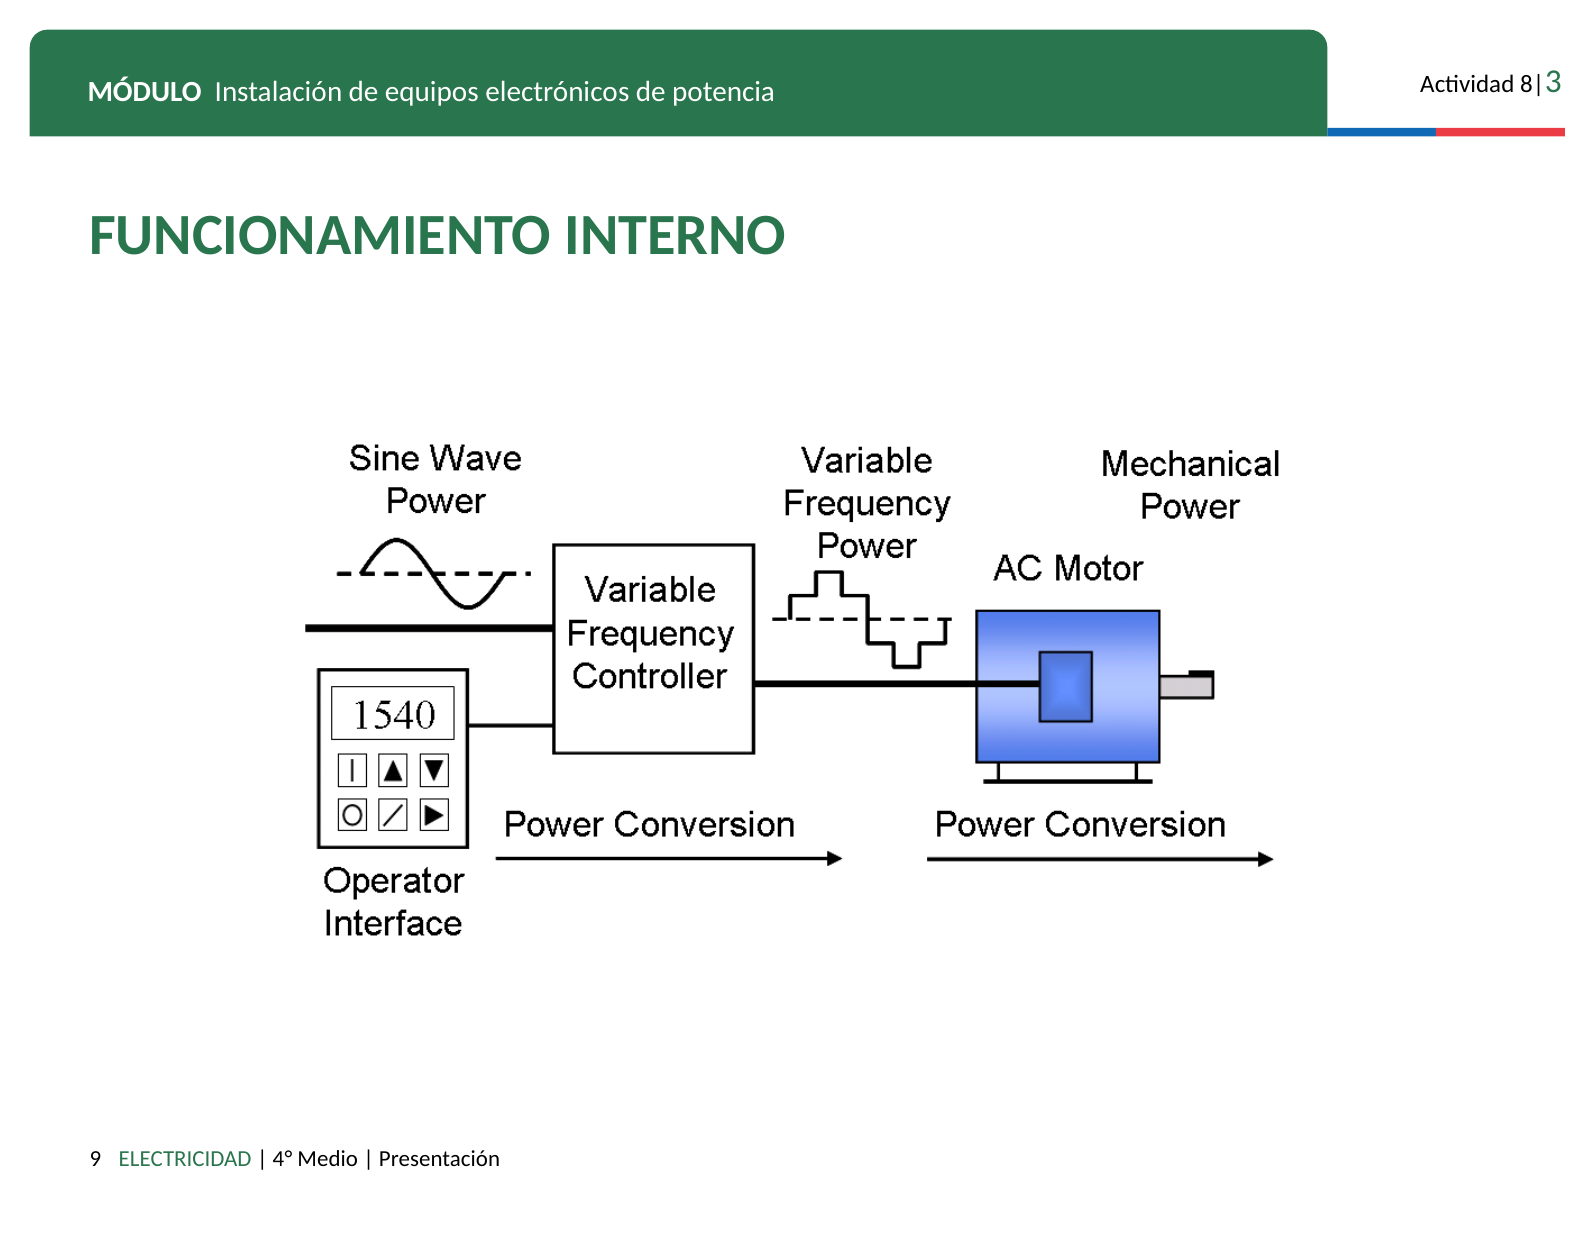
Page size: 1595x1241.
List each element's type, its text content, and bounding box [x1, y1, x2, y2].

picture [302, 430, 1293, 949]
text_box FUNCIONAMIENTO INTERNO [74, 211, 1403, 263]
